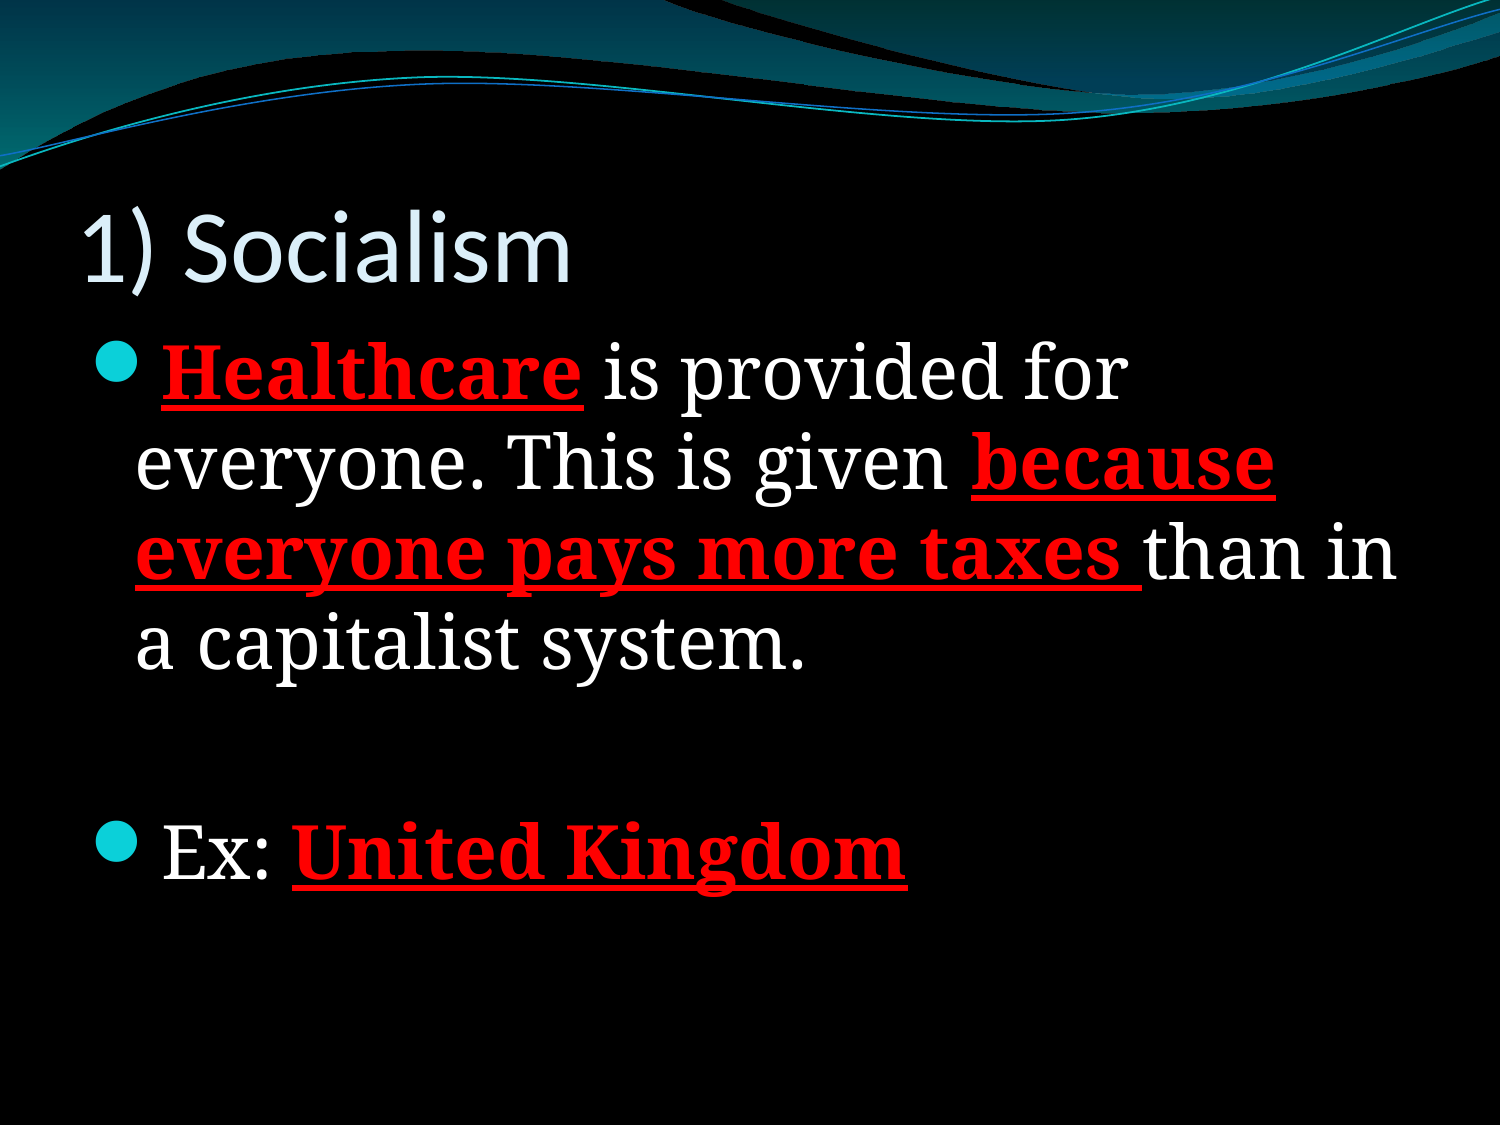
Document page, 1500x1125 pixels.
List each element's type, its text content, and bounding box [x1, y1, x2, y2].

title 1) Socialism [75, 115, 1425, 303]
list Healthcare is provided for everyone. This is given because everyone pays more taxes than in a capitalist system. Ex: United Kingdom [75, 317, 1425, 1038]
